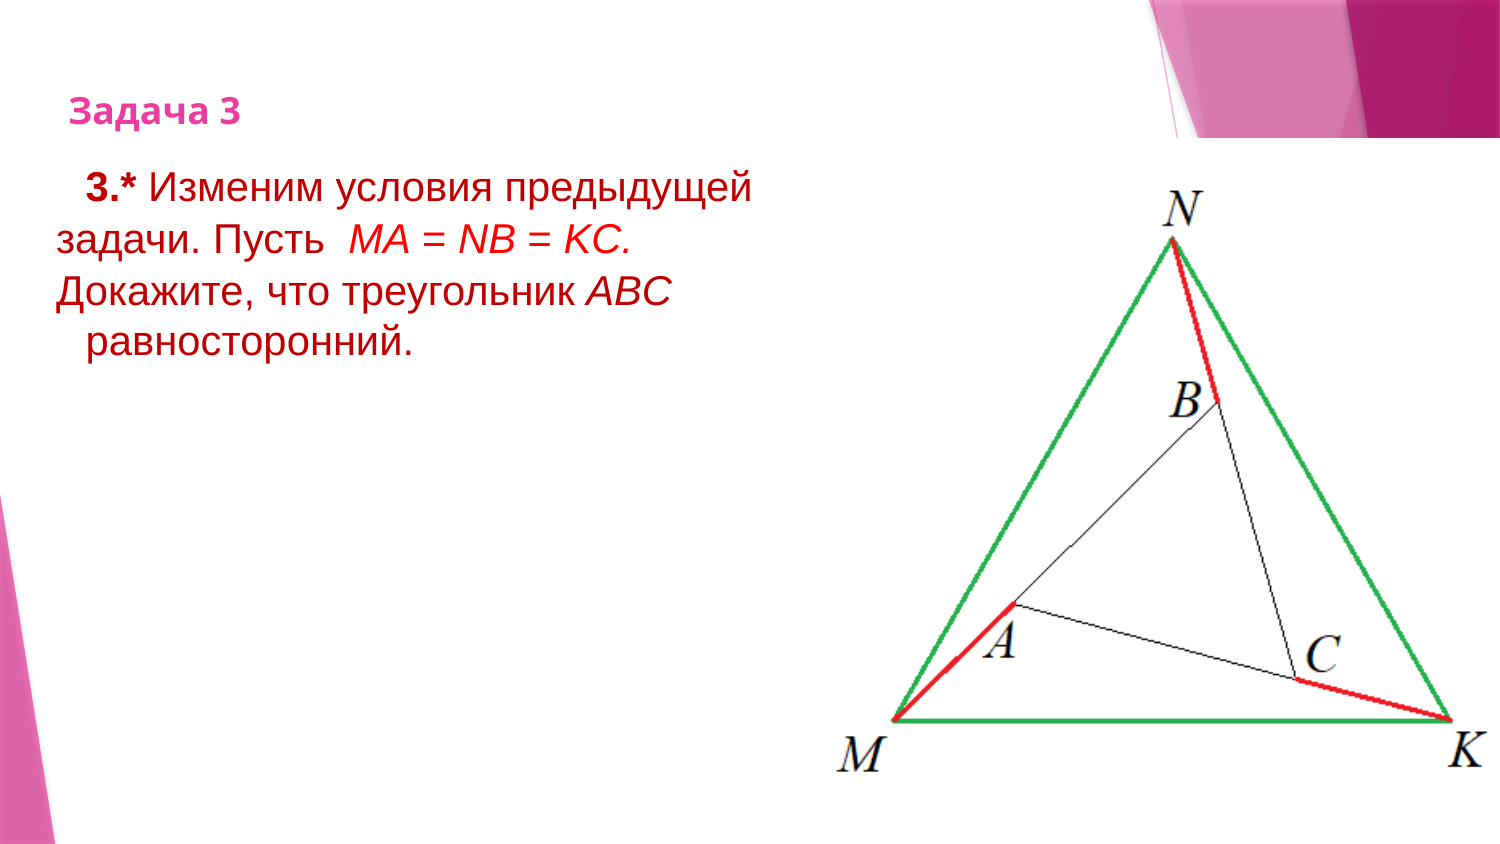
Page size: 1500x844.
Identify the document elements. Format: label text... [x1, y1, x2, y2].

text_box 3.* Изменим условия предыдущей задачи. Пусть MA = NB = KC. Докажите, что треугольник ABC равносторонний. [41, 150, 814, 422]
picture [819, 137, 1500, 844]
title Задача 3 [53, 79, 1228, 143]
